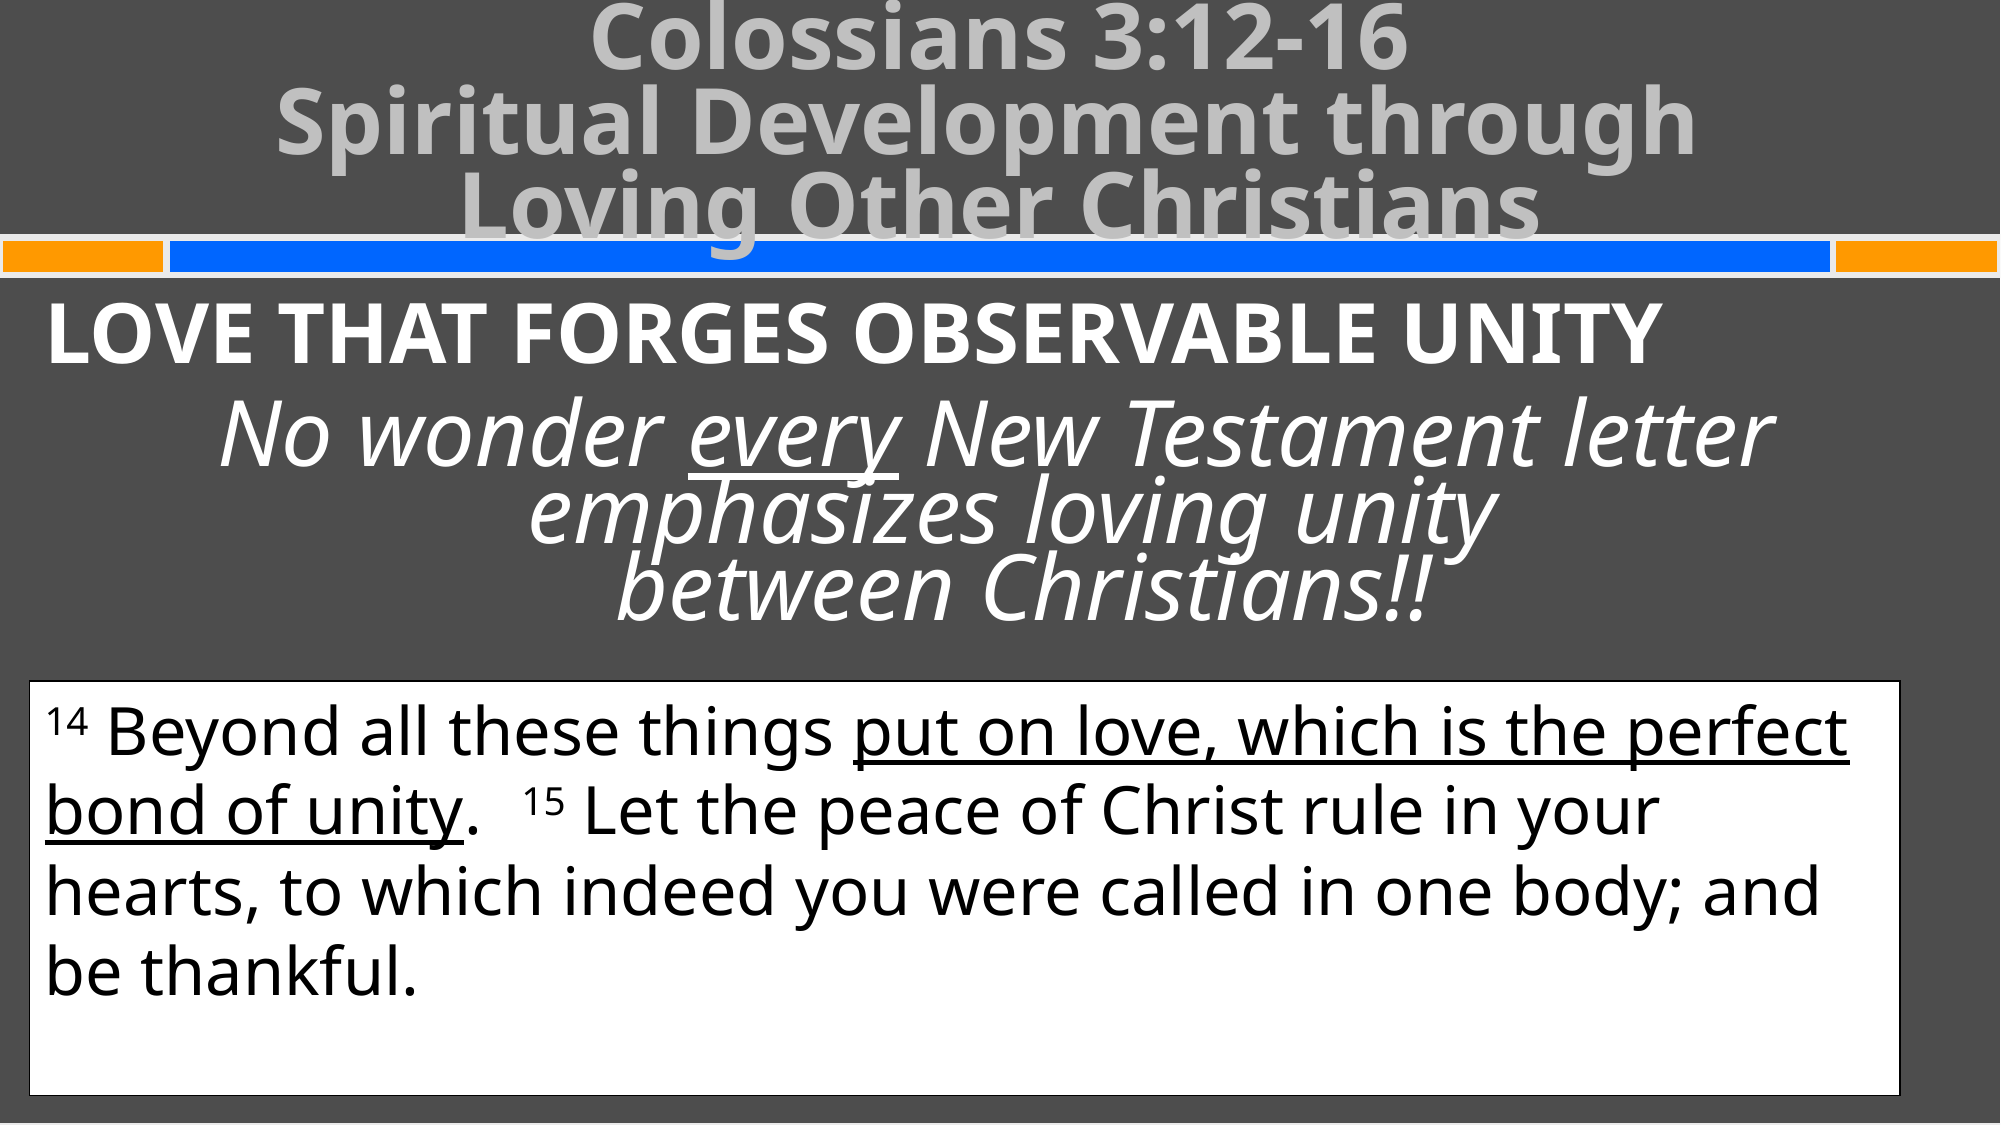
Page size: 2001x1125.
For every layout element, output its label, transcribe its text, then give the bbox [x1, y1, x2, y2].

title Colossians 3:12-16 Spiritual Development through Loving Other Christians [99, 45, 1900, 213]
text_box 14 Beyond all these things put on love, which is the perfect bond of unity. 115 Let the peace of Christ rule in your hearts, to which indeed you were called in one body; and be thankful.ce of Christ rule in your hearts, to which indeed you were called in one body; and be thankful. [29, 680, 1900, 1096]
list LOVE THAT FORGES OBSERVABLE UNITY No wonder every New Testament letter emphasizes loving unity between Christians!! [29, 299, 1963, 1100]
